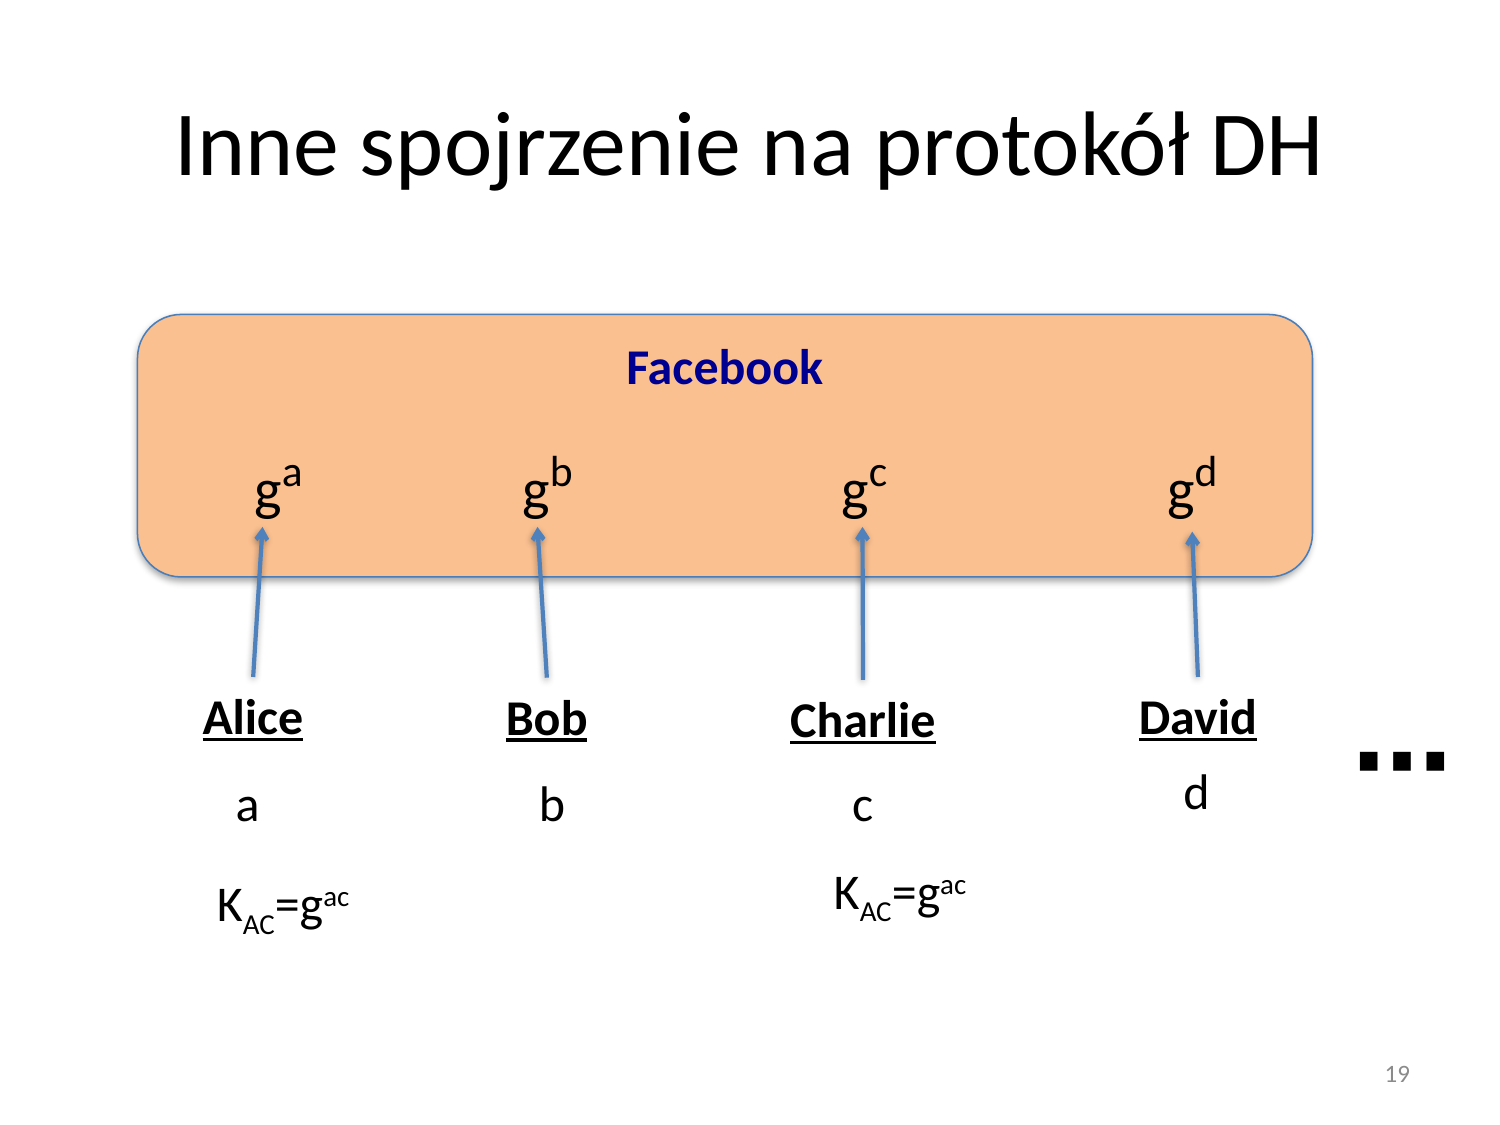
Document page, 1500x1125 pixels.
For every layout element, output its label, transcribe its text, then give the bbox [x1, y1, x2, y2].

slide_number 19 [1074, 1042, 1425, 1103]
text_box gd [1152, 426, 1233, 532]
text_box Facebook [137, 314, 1313, 577]
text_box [490, 677, 604, 841]
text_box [186, 676, 320, 841]
text_box ⋯ [1338, 689, 1468, 825]
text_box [252, 526, 263, 678]
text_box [1191, 512, 1199, 678]
text_box ga [239, 426, 318, 532]
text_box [774, 679, 952, 841]
text_box gb [507, 426, 588, 532]
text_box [1122, 676, 1274, 828]
text_box KAC=gac [819, 851, 988, 935]
title Inne spojrzenie na protokół DH [75, 45, 1425, 233]
text_box KAC=gac [202, 864, 372, 948]
text_box gc [826, 426, 903, 532]
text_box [537, 526, 548, 678]
